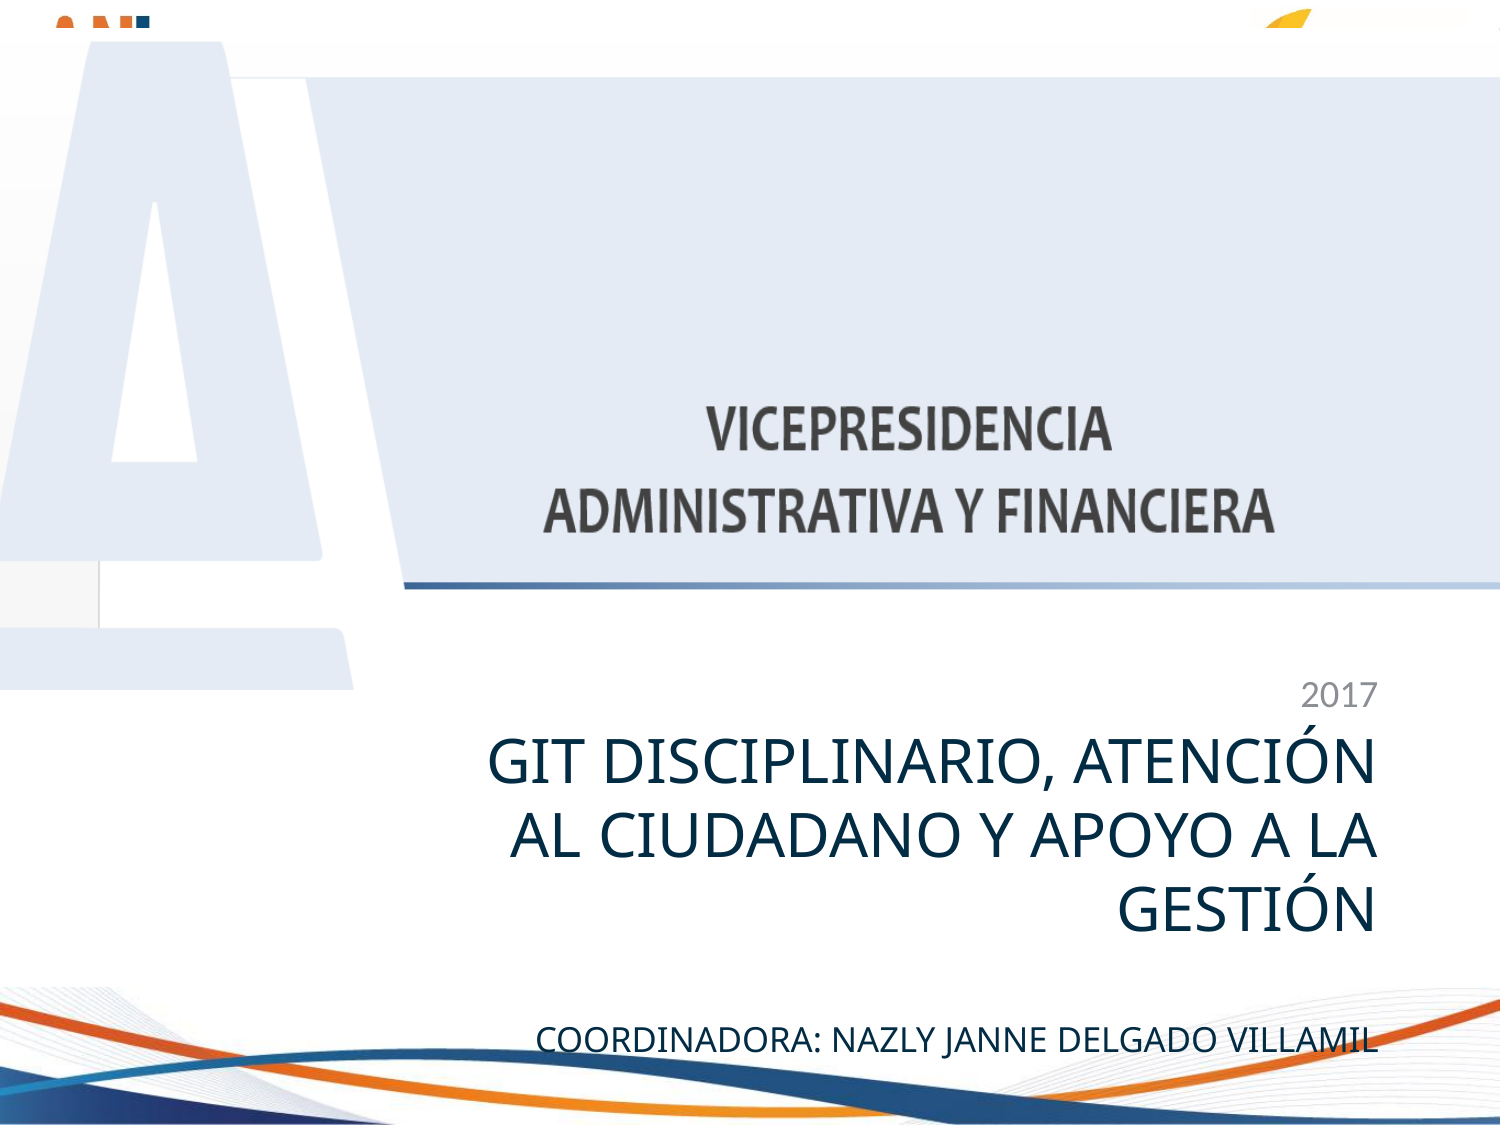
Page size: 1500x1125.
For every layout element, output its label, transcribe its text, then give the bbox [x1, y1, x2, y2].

picture [0, 987, 1500, 1125]
list 2017 [118, 699, 1394, 723]
picture [0, 7, 1500, 690]
title Git disciplinario, atención al ciudadano y apoyo a la gestión Coordinadora: Nazly janne delgado Villamil [422, 723, 1394, 921]
